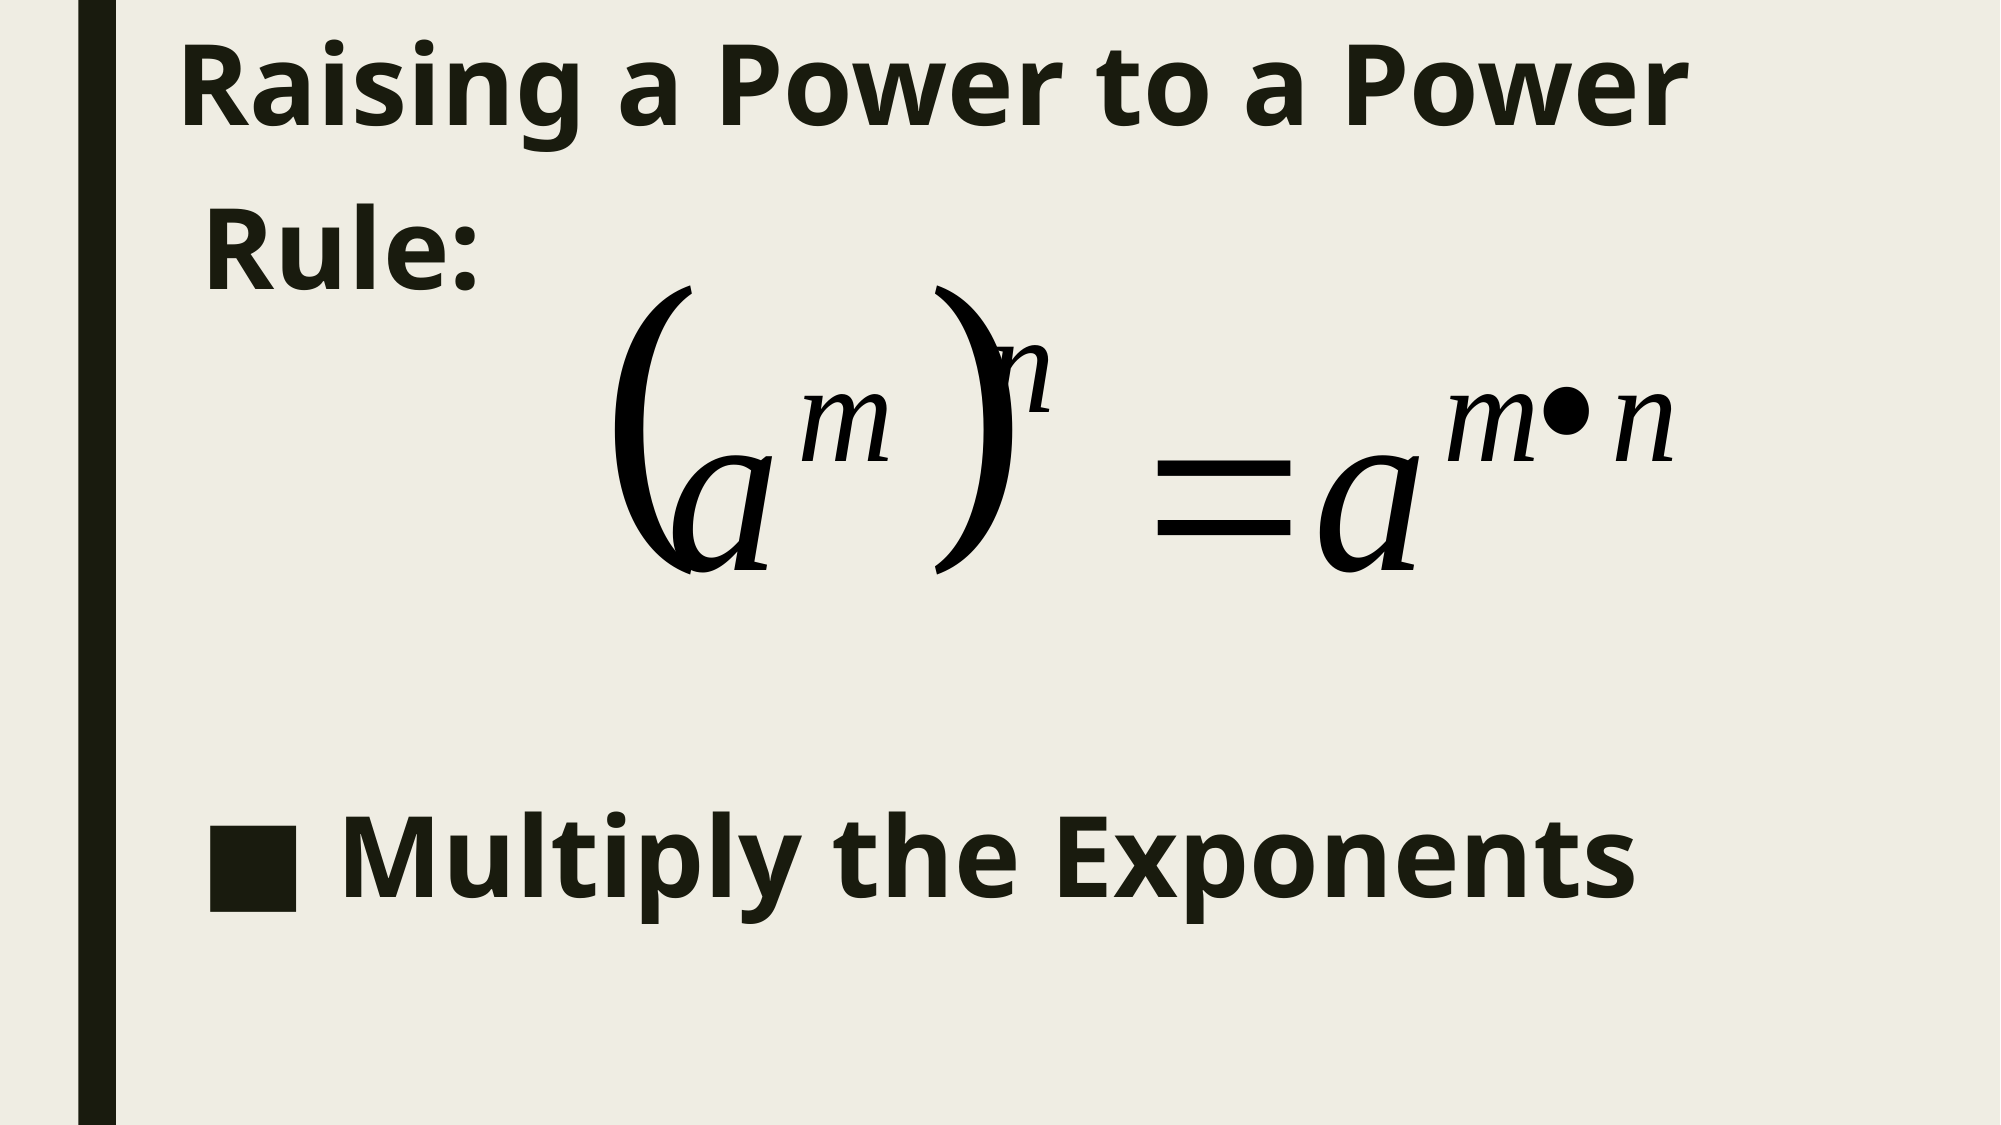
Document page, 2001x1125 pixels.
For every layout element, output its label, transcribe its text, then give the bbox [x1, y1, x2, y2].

title Raising a Power to a Power [160, 22, 1736, 266]
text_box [573, 245, 1720, 672]
list Rule: Multiply the Exponents [185, 180, 1954, 998]
